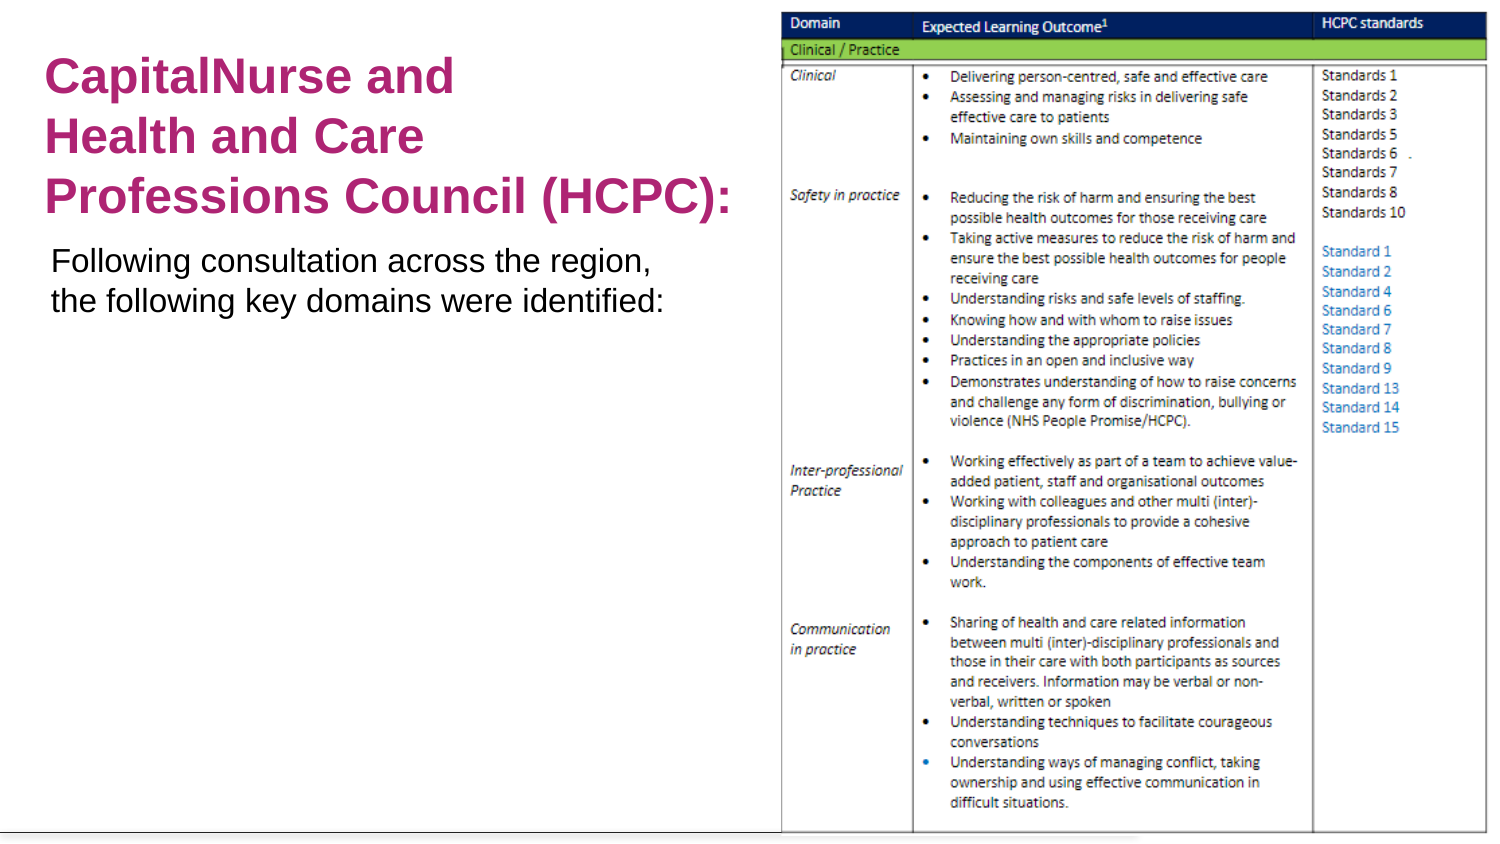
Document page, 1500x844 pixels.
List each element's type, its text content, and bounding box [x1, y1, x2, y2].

list Following consultation across the region, the following key domains were identified: [39, 234, 715, 791]
picture [781, 0, 1494, 838]
text_box CapitalNurse and Health and Care Professions Council (HCPC): [33, 34, 775, 234]
